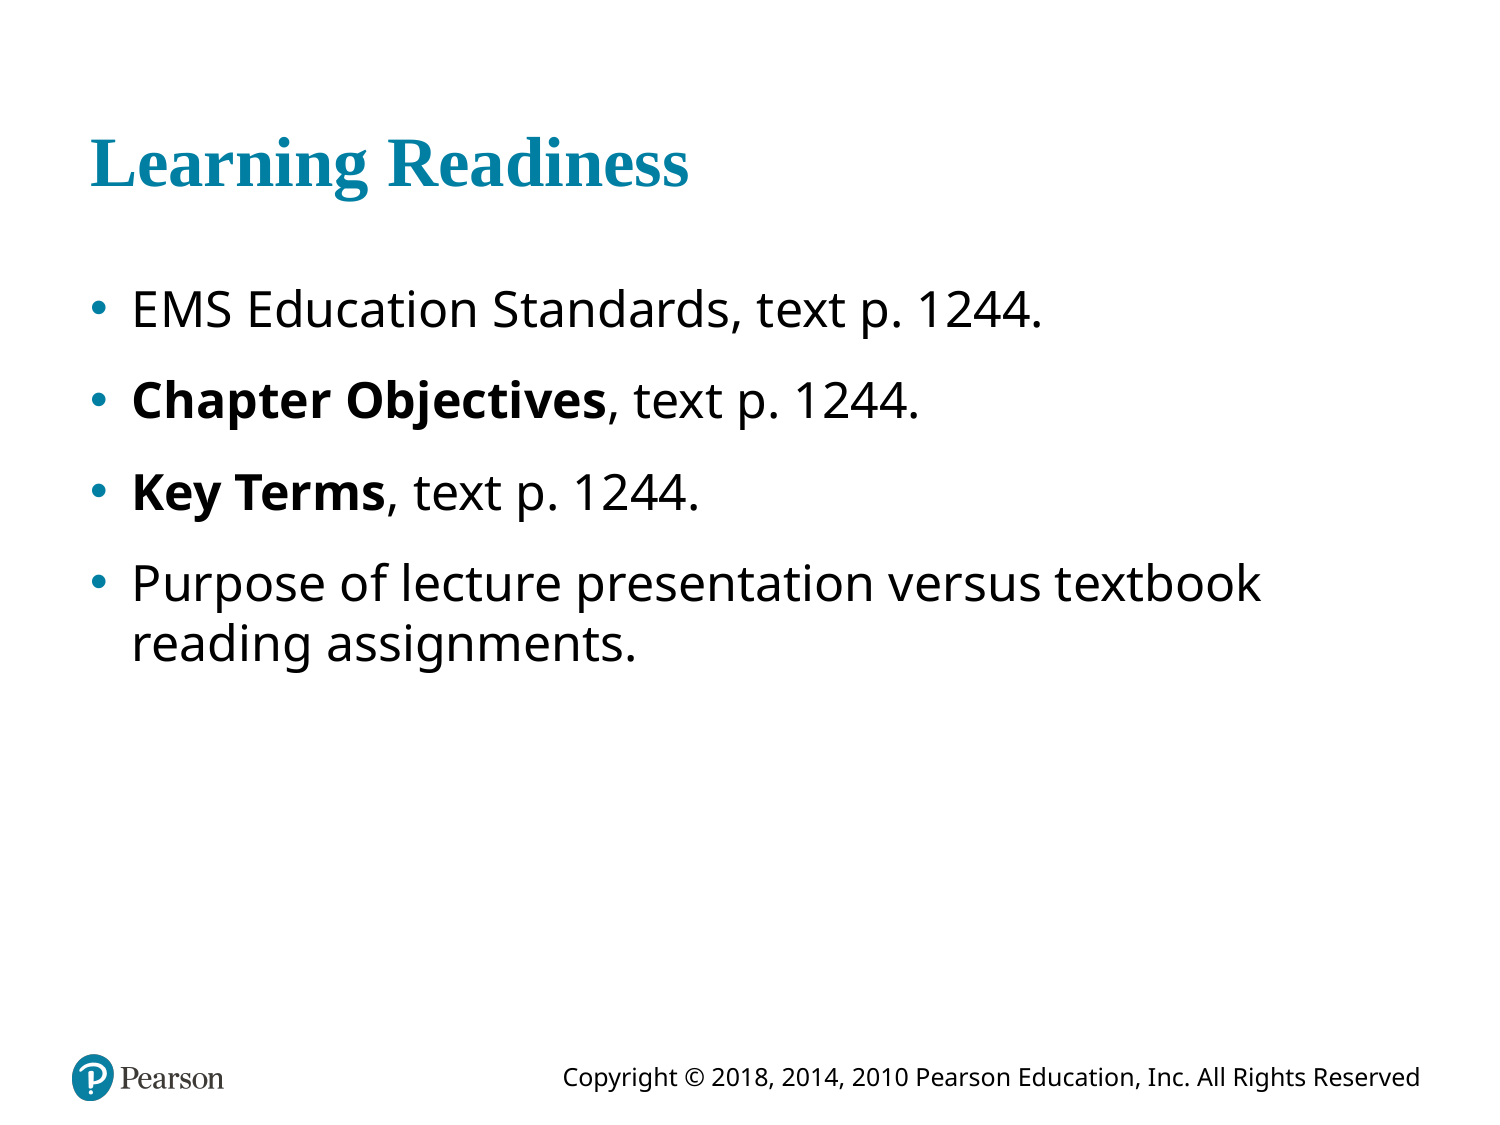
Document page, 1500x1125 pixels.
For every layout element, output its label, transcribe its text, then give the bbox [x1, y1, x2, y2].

picture [80, 1063, 106, 1088]
picture [72, 1054, 88, 1070]
picture [98, 1054, 224, 1101]
title Learning Readiness [75, 35, 1425, 216]
list E M S Education Standards, text p. 1244. Chapter Objectives, text p. 1244. Key Terms, text p. 1244. Purpose of lecture presentation versus textbook reading assignments. [75, 262, 1425, 691]
picture [72, 1087, 83, 1101]
